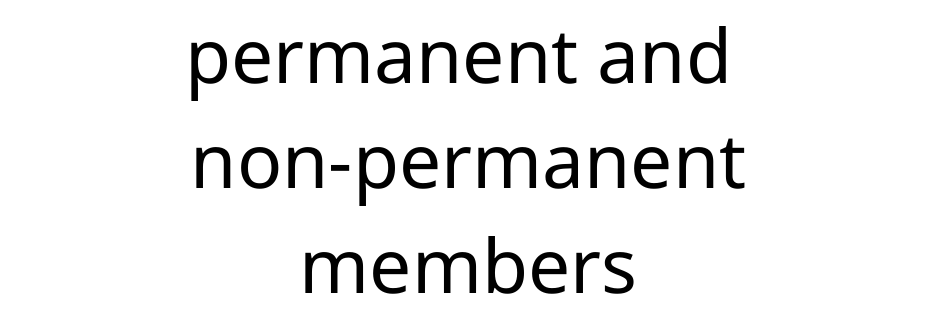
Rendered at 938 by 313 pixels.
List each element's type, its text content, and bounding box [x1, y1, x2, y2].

text_box permanent and non-permanent members [47, 0, 890, 309]
